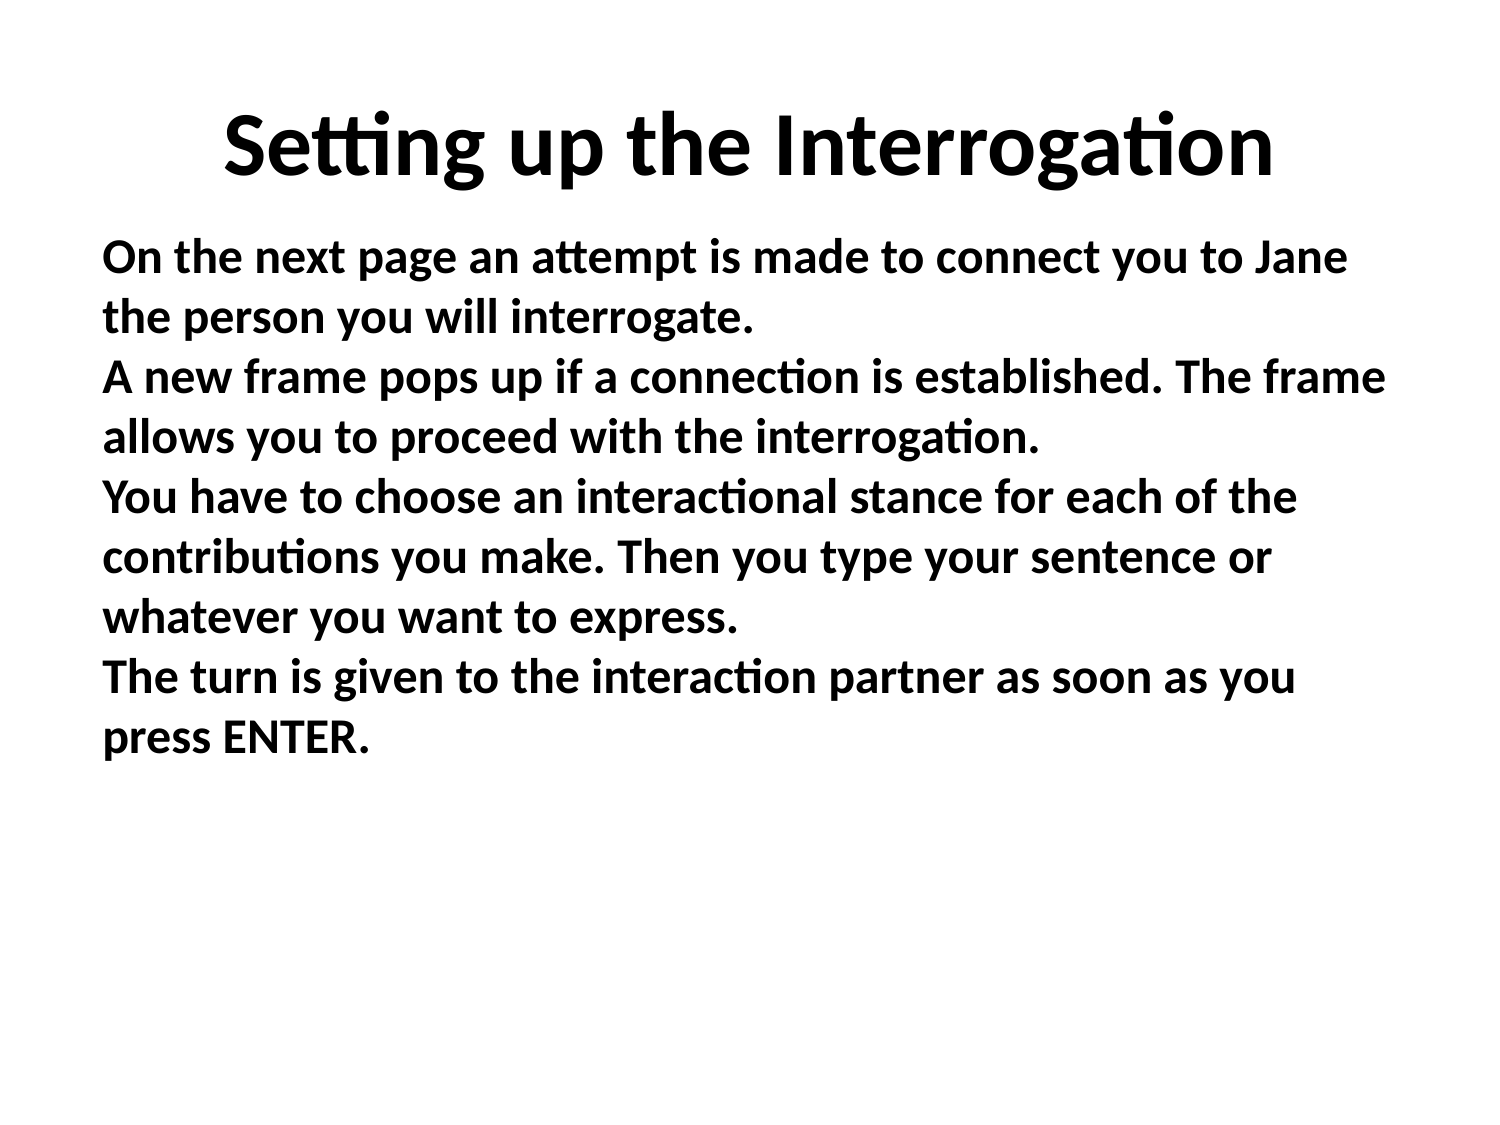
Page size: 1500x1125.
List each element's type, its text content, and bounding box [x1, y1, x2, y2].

title Setting up the Interrogation [75, 45, 1425, 233]
text_box On the next page an attempt is made to connect you to Jane the person you will interrogate. A new frame pops up if a connection is established. The frame allows you to proceed with the interrogation. You have to choose an interactional stance for each of the contributions you make. Then you type your sentence or whatever you want to express. The turn is given to the interaction partner as soon as you press ENTER. [87, 216, 1413, 816]
